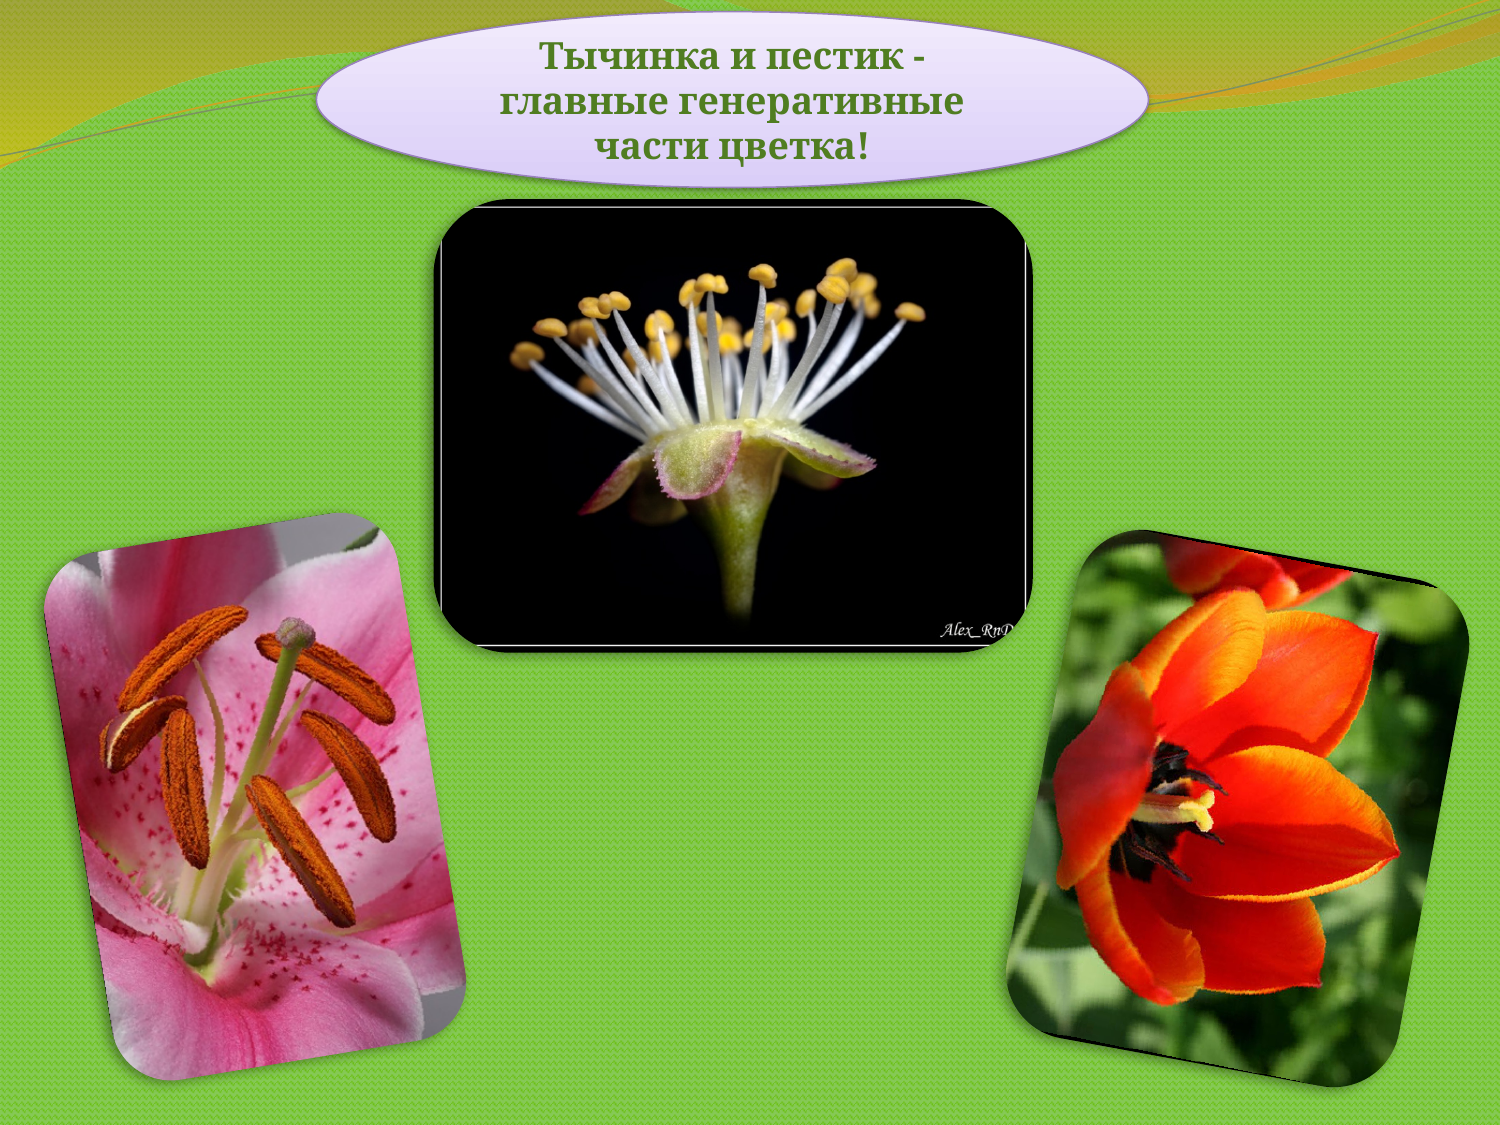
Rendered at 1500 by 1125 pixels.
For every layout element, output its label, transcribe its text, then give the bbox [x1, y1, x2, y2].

picture [1006, 532, 1470, 1085]
text_box Тычинка и пестик - главные генеративные части цветка! [315, 10, 1150, 189]
picture [44, 198, 1034, 1081]
